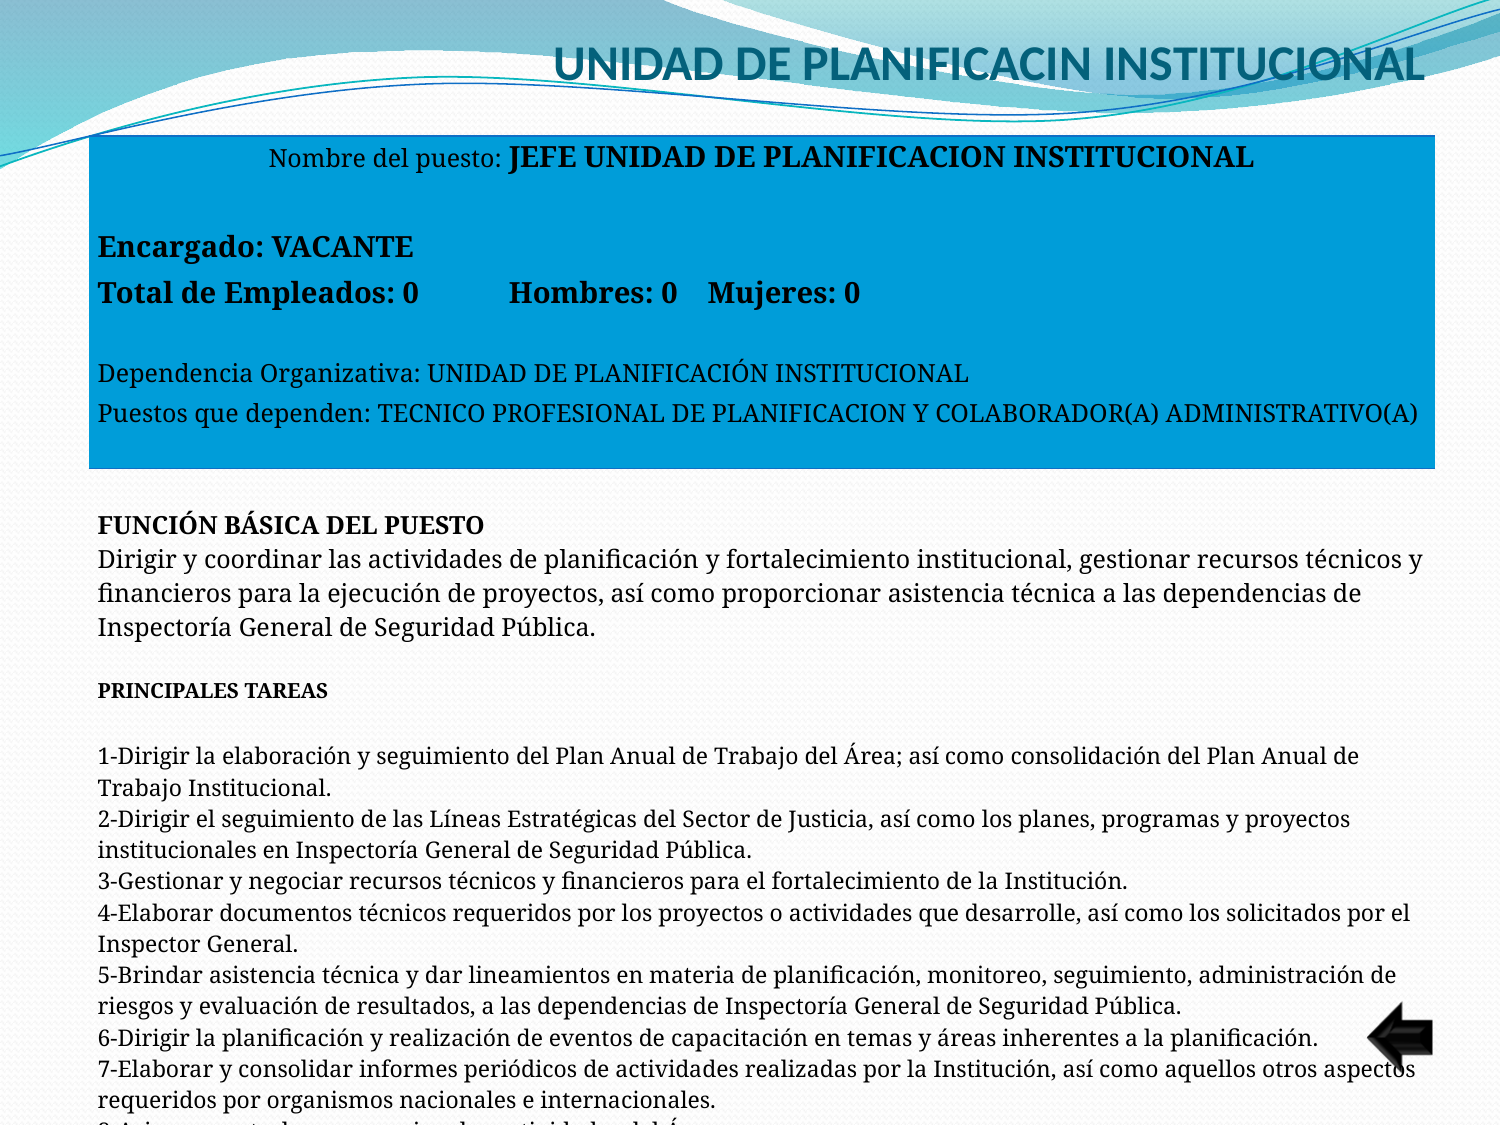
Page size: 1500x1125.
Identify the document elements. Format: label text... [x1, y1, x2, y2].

table_header Nombre del puesto: JEFE UNIDAD DE PLANIFICACION INSTITUCIONAL Encargado: VACANTE Total de Empleados: 0 Hombres: 0 Mujeres: 0 Dependencia Organizativa: UNIDAD DE PLANIFICACIÓN INSTITUCIONAL Puestos que dependen: TECNICO PROFESIONAL DE PLANIFICACION Y COLABORADOR(A) ADMINISTRATIVO(A) [89, 137, 1435, 468]
table_header Nombre del puesto: JEFE (A) REGIONAL METROPOLITANO Encargado: LICENCIADA. KATIA MARCELA MOLINA GUSMÁN Total de Empleados: 9 Hombres: 2 Mujeres: 7 Dependencia Organizativa: PUESTOS QUE DEPENDEN: DELEGADOS DEPARTAMENTALES DE SAN SALVADOR CENTRO, CIUDAD DELGADO Y SOYAPANGO [1357, 1001, 1435, 1087]
title UNIDAD DE PLANIFICACIN INSTITUCIONAL [76, 19, 1427, 90]
table_cell FUNCIÓN BÁSICA DEL PUESTO Dirigir y coordinar las actividades de planificación y fortalecimiento institucional, gestionar recursos técnicos y financieros para la ejecución de proyectos, así como proporcionar asistencia técnica a las dependencias de Inspectoría General de Seguridad Pública. [89, 469, 1435, 644]
table_cell PRINCIPALES TAREAS 1-Dirigir la elaboración y seguimiento del Plan Anual de Trabajo del Área; así como consolidación del Plan Anual de Trabajo Institucional. 2-Dirigir el seguimiento de las Líneas Estratégicas del Sector de Justicia, así como los planes, programas y proyectos institucionales en Inspectoría General de Seguridad Pública. 3-Gestionar y negociar recursos técnicos y financieros para el fortalecimiento de la Institución. 4-Elaborar documentos técnicos requeridos por los proyectos o actividades que desarrolle, así como los solicitados por el Inspector General. 5-Brindar asistencia técnica y dar lineamientos en materia de planificación, monitoreo, seguimiento, administración de riesgos y evaluación de resultados, a las dependencias de Inspectoría General de Seguridad Pública. 6-Dirigir la planificación y realización de eventos de capacitación en temas y áreas inherentes a la planificación. 7-Elaborar y consolidar informes periódicos de actividades realizadas por la Institución, así como aquellos otros aspectos requeridos por organismos nacionales e internacionales. 8-Asignar, controlar y supervisar las actividades del Área. 9-Las demás que para el cumplimiento de los objetivos institucionales. [89, 644, 1435, 1125]
picture [1363, 999, 1434, 1075]
